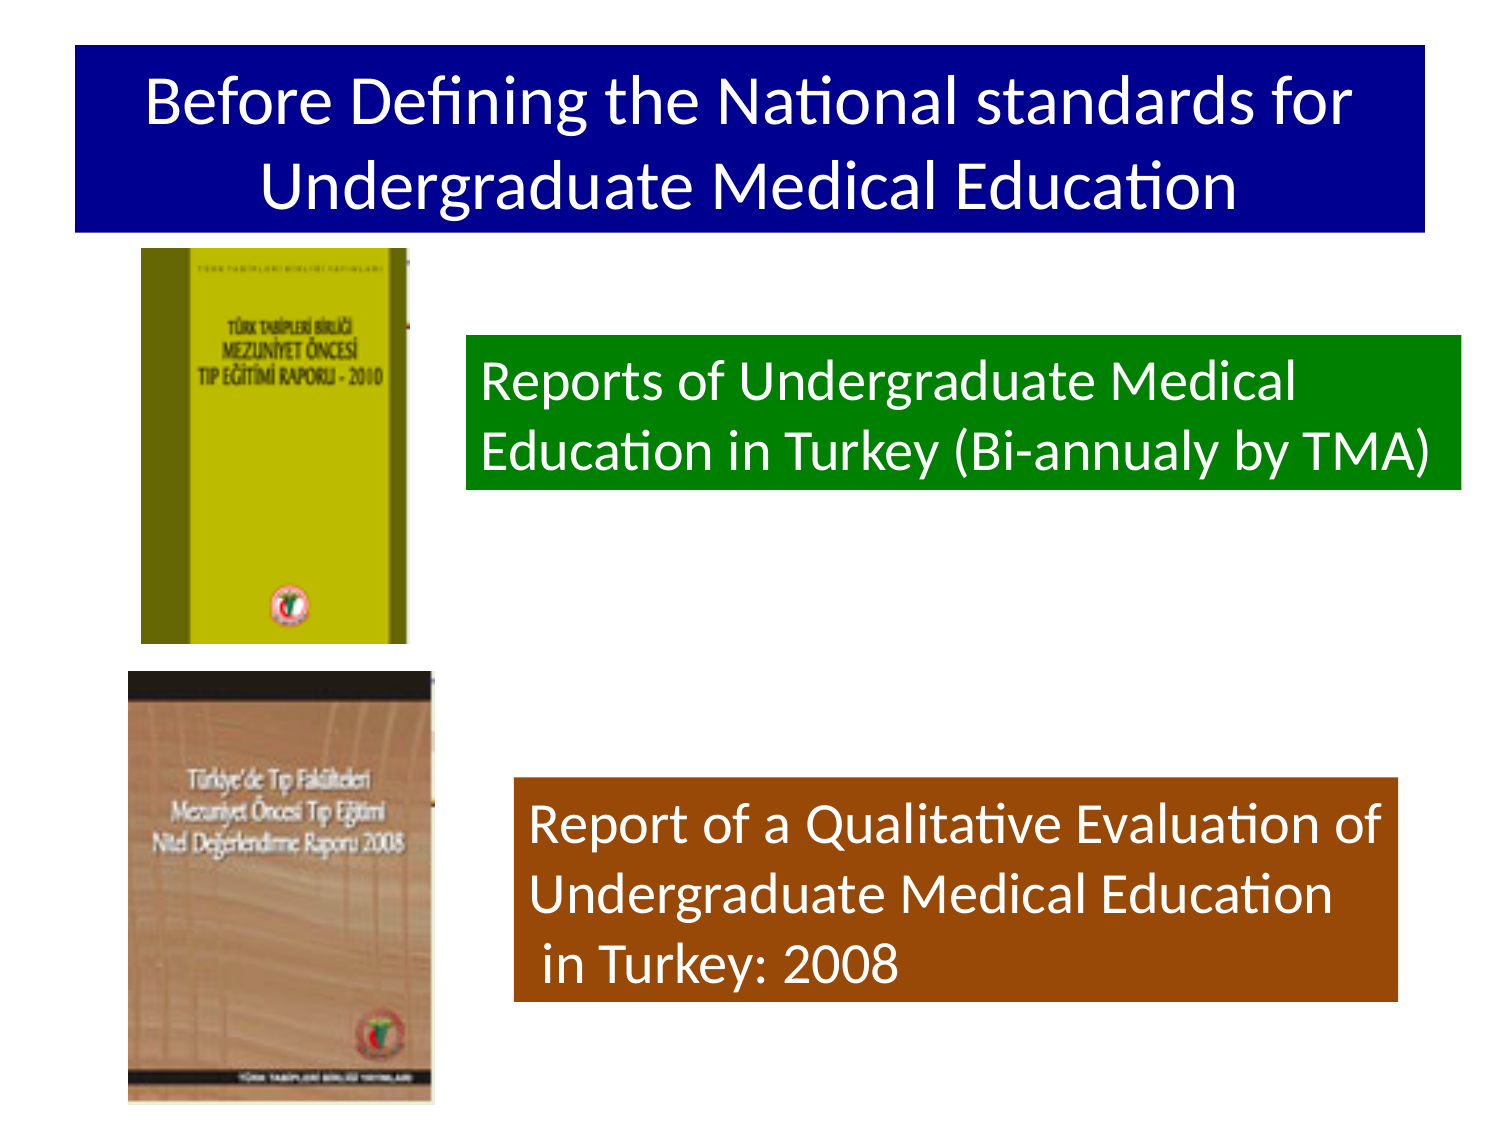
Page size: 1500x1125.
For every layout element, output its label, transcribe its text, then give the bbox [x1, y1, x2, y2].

title Before Defining the National standards for Undergraduate Medical Education [75, 45, 1425, 233]
picture [141, 248, 410, 644]
text_box Reports of Undergraduate Medical Education in Turkey (Bi-annualy by TMA) [466, 335, 1462, 490]
text_box Report of a Qualitative Evaluation of Undergraduate Medical Education in Turkey: 2008 [680, 777, 1399, 1002]
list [0, 671, 676, 1105]
